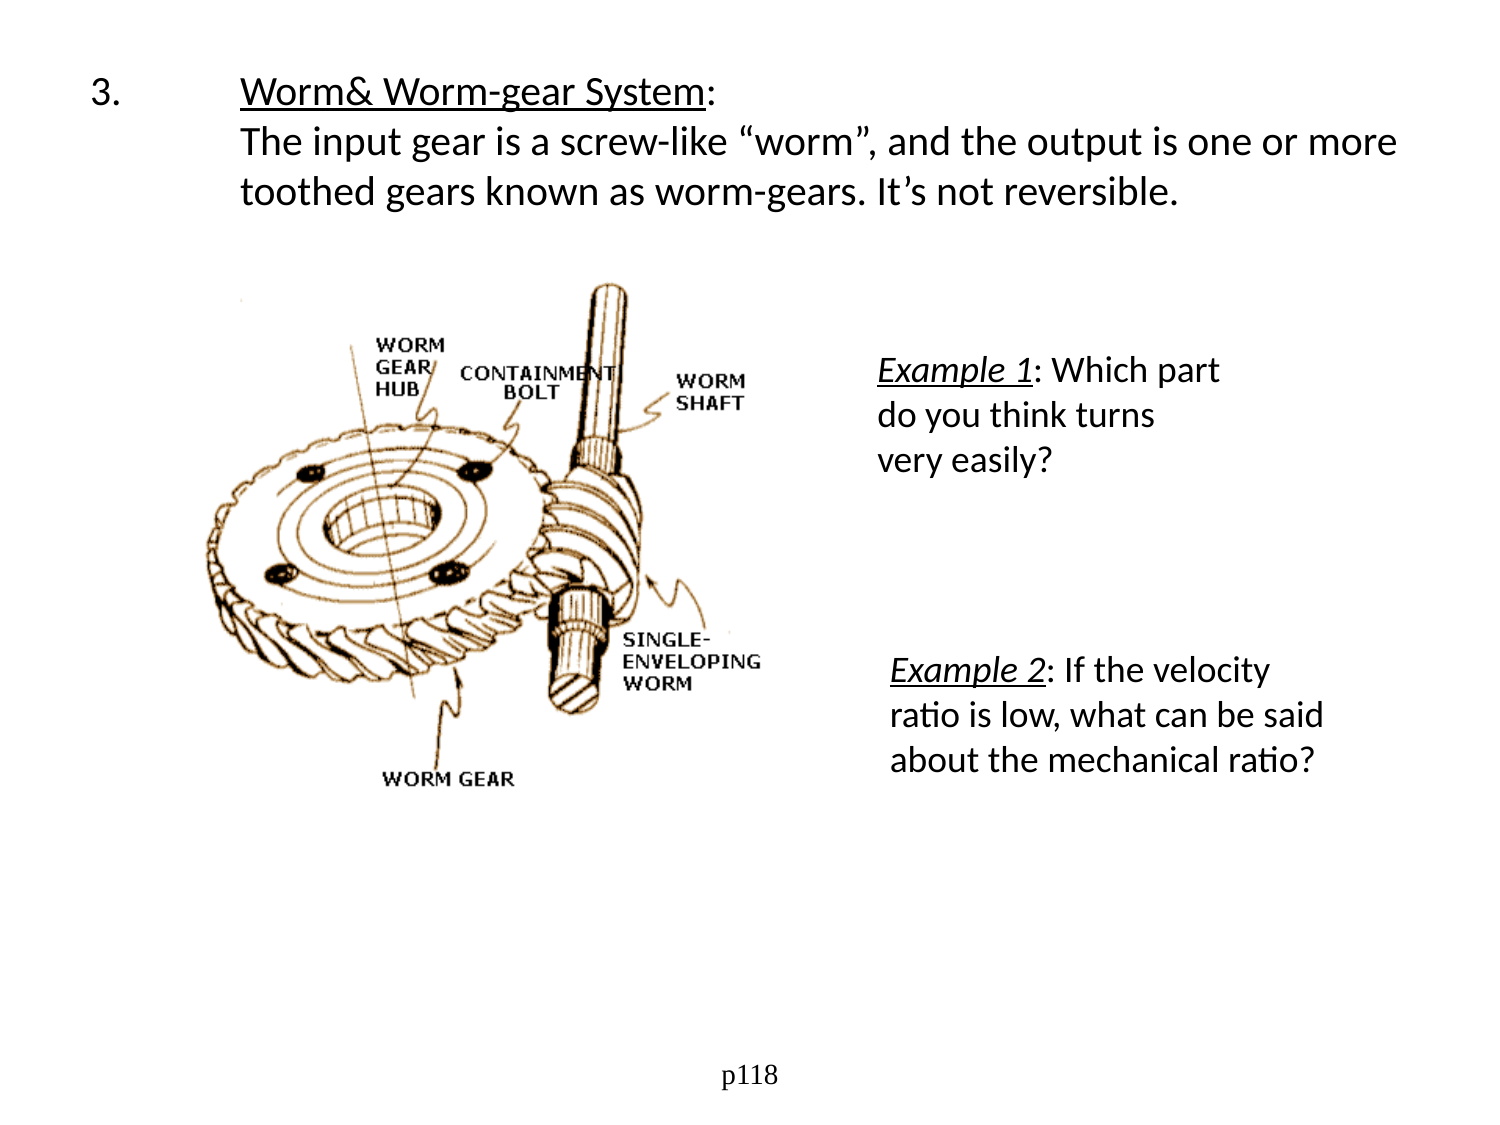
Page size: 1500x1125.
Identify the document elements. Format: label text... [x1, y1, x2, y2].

text_box Example 2: If the velocity ratio is low, what can be said about the mechanical ratio? [875, 637, 1350, 788]
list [199, 274, 768, 802]
footer p118 [512, 1042, 988, 1103]
title 3. Worm& Worm-gear System: The input gear is a screw-like “worm”, and the output is one or more toothed gears known as worm-gears. It’s not reversible. [75, 45, 1425, 233]
text_box Example 1: Which part do you think turns very easily? [862, 337, 1238, 488]
